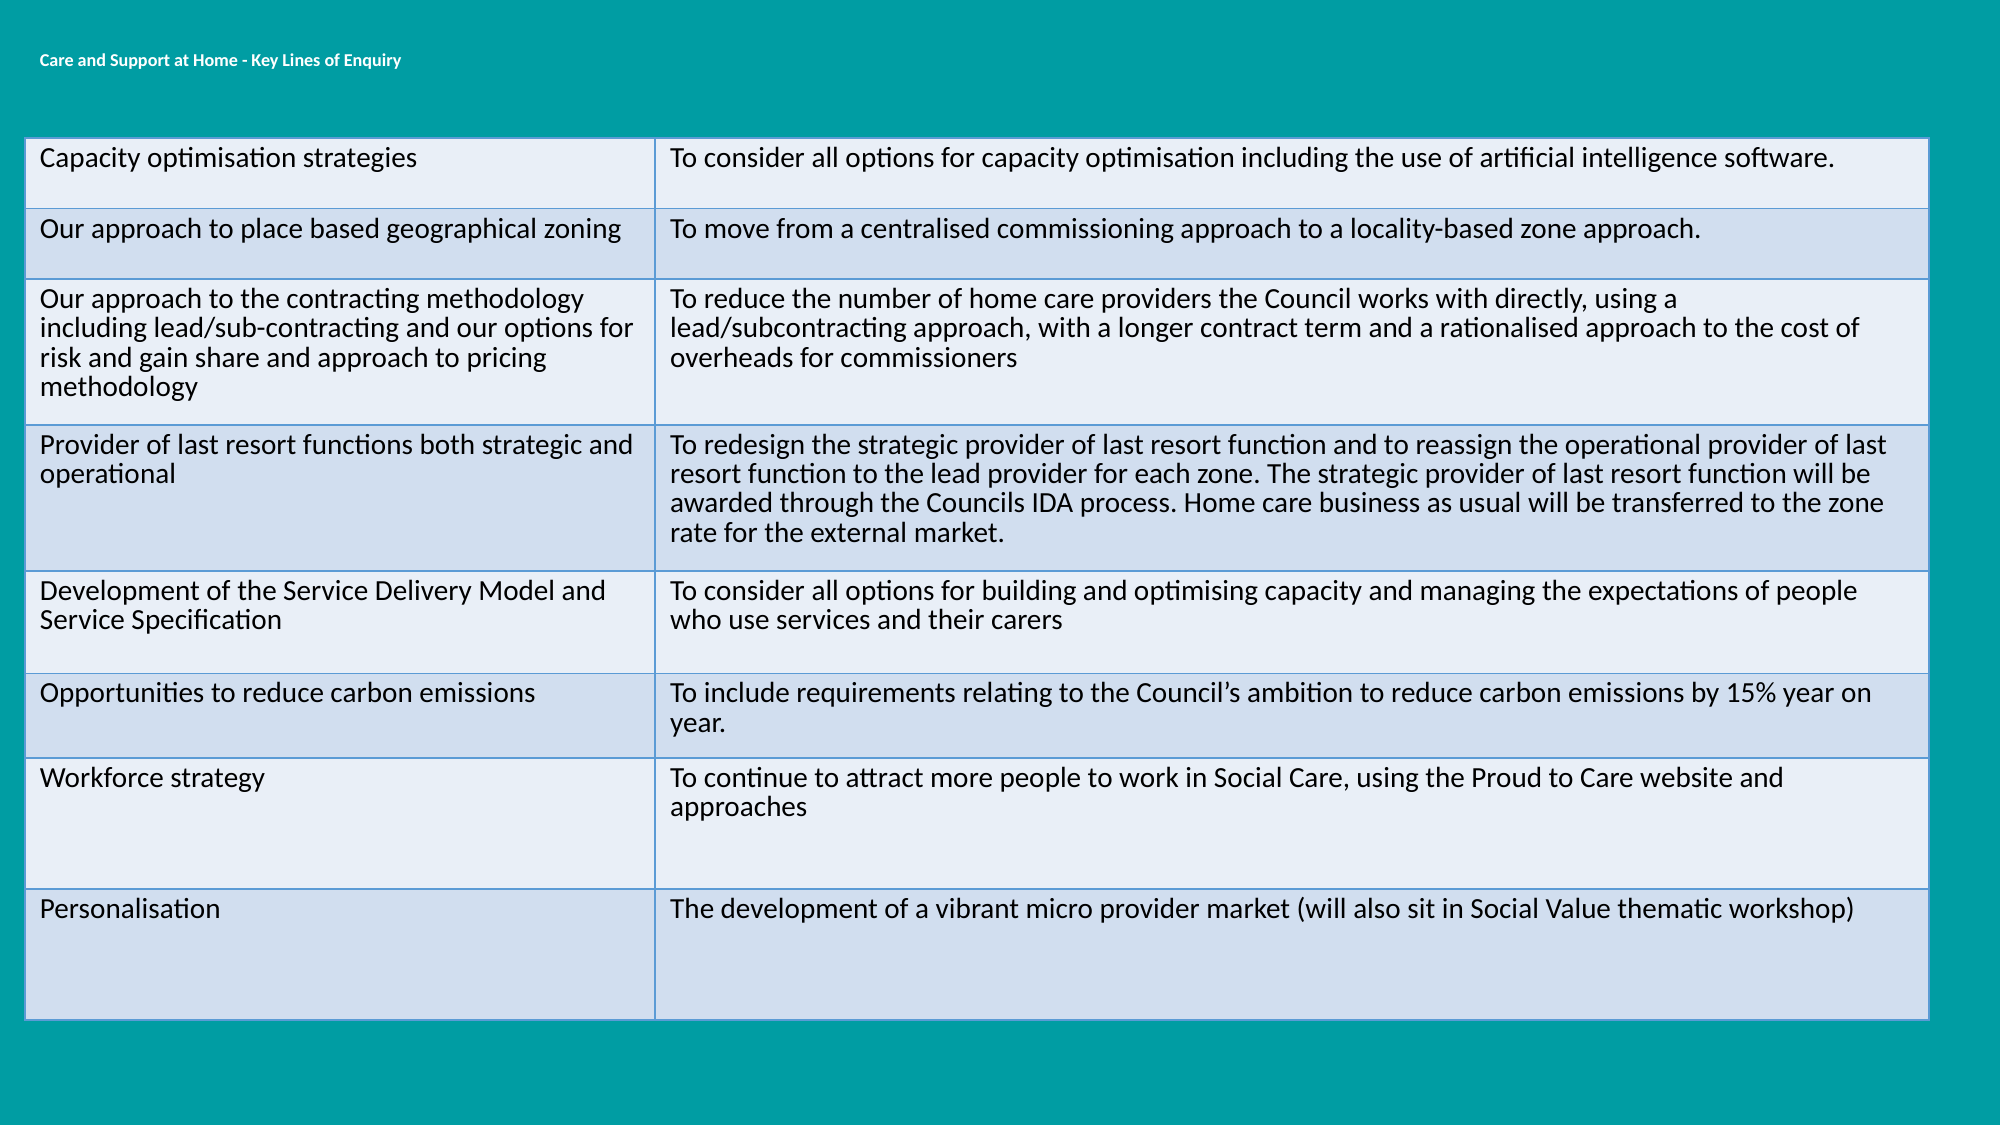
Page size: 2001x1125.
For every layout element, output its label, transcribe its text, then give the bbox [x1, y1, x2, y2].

text_box [0, 0, 2000, 1125]
table_cell Opportunities to reduce carbon emissions [26, 674, 654, 757]
table_cell Development of the Service Delivery Model and Service Specification [26, 572, 654, 673]
table_cell Personalisation [26, 890, 654, 1019]
table_header Capacity optimisation strategies [26, 139, 654, 208]
table_cell To include requirements relating to the Council’s ambition to reduce carbon emissions by 15% year on year. [656, 674, 1928, 757]
table_cell To consider all options for building and optimising capacity and managing the expectations of people who use services and their carers [656, 572, 1928, 673]
table_cell To reduce the number of home care providers the Council works with directly, using a lead/subcontracting approach, with a longer contract term and a rationalised approach to the cost of overheads for commissioners [656, 280, 1928, 424]
table_cell Workforce strategy [26, 759, 654, 888]
table_cell Provider of last resort functions both strategic and operational [26, 426, 654, 570]
table_cell Our approach to the contracting methodology including lead/sub-contracting and our options for risk and gain share and approach to pricing methodology [26, 280, 654, 424]
table_cell The development of a vibrant micro provider market (will also sit in Social Value thematic workshop) [656, 890, 1928, 1019]
table_cell To move from a centralised commissioning approach to a locality-based zone approach. [656, 209, 1928, 278]
table_cell To continue to attract more people to work in Social Care, using the Proud to Care website and approaches [656, 759, 1928, 888]
title Care and Support at Home - Key Lines of Enquiry [24, 23, 1527, 90]
table_cell Our approach to place based geographical zoning [26, 209, 654, 278]
table_header To consider all options for capacity optimisation including the use of artificial intelligence software. [656, 139, 1928, 208]
table_cell To redesign the strategic provider of last resort function and to reassign the operational provider of last resort function to the lead provider for each zone. The strategic provider of last resort function will be awarded through the Councils IDA process. Home care business as usual will be transferred to the zone rate for the external market. [656, 426, 1928, 570]
